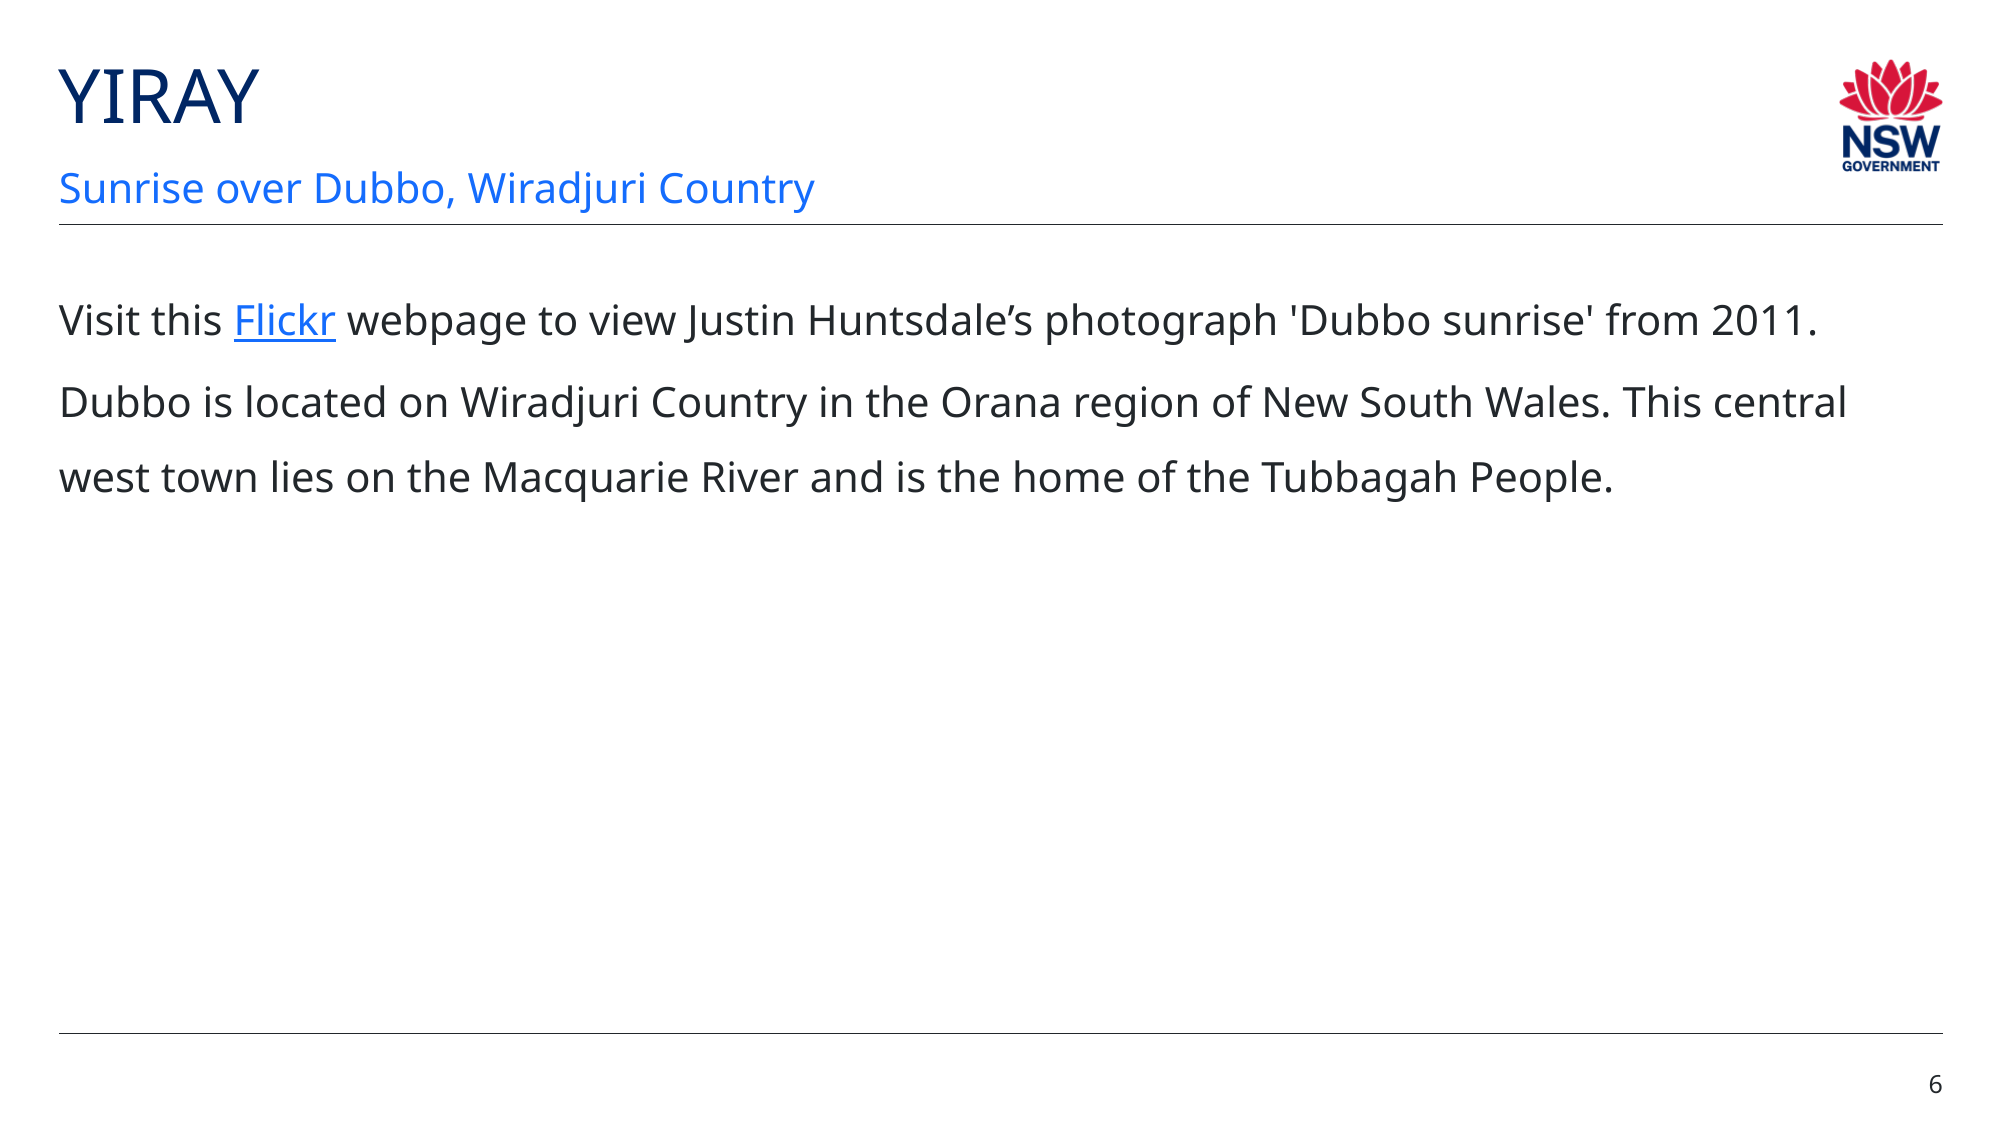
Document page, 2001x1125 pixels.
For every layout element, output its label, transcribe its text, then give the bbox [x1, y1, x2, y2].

slide_number 6 [1824, 1068, 1943, 1099]
list Visit this Flickr webpage to view Justin Huntsdale’s photograph 'Dubbo sunrise' from 2011. Dubbo is located on Wiradjuri Country in the Orana region of New South Wales. This central west town lies on the Macquarie River and is the home of the Tubbagah People. [59, 265, 1943, 1010]
title YIRAY [59, 59, 1713, 149]
list Sunrise over Dubbo, Wiradjuri Country [59, 161, 1713, 212]
picture [1839, 59, 1943, 172]
